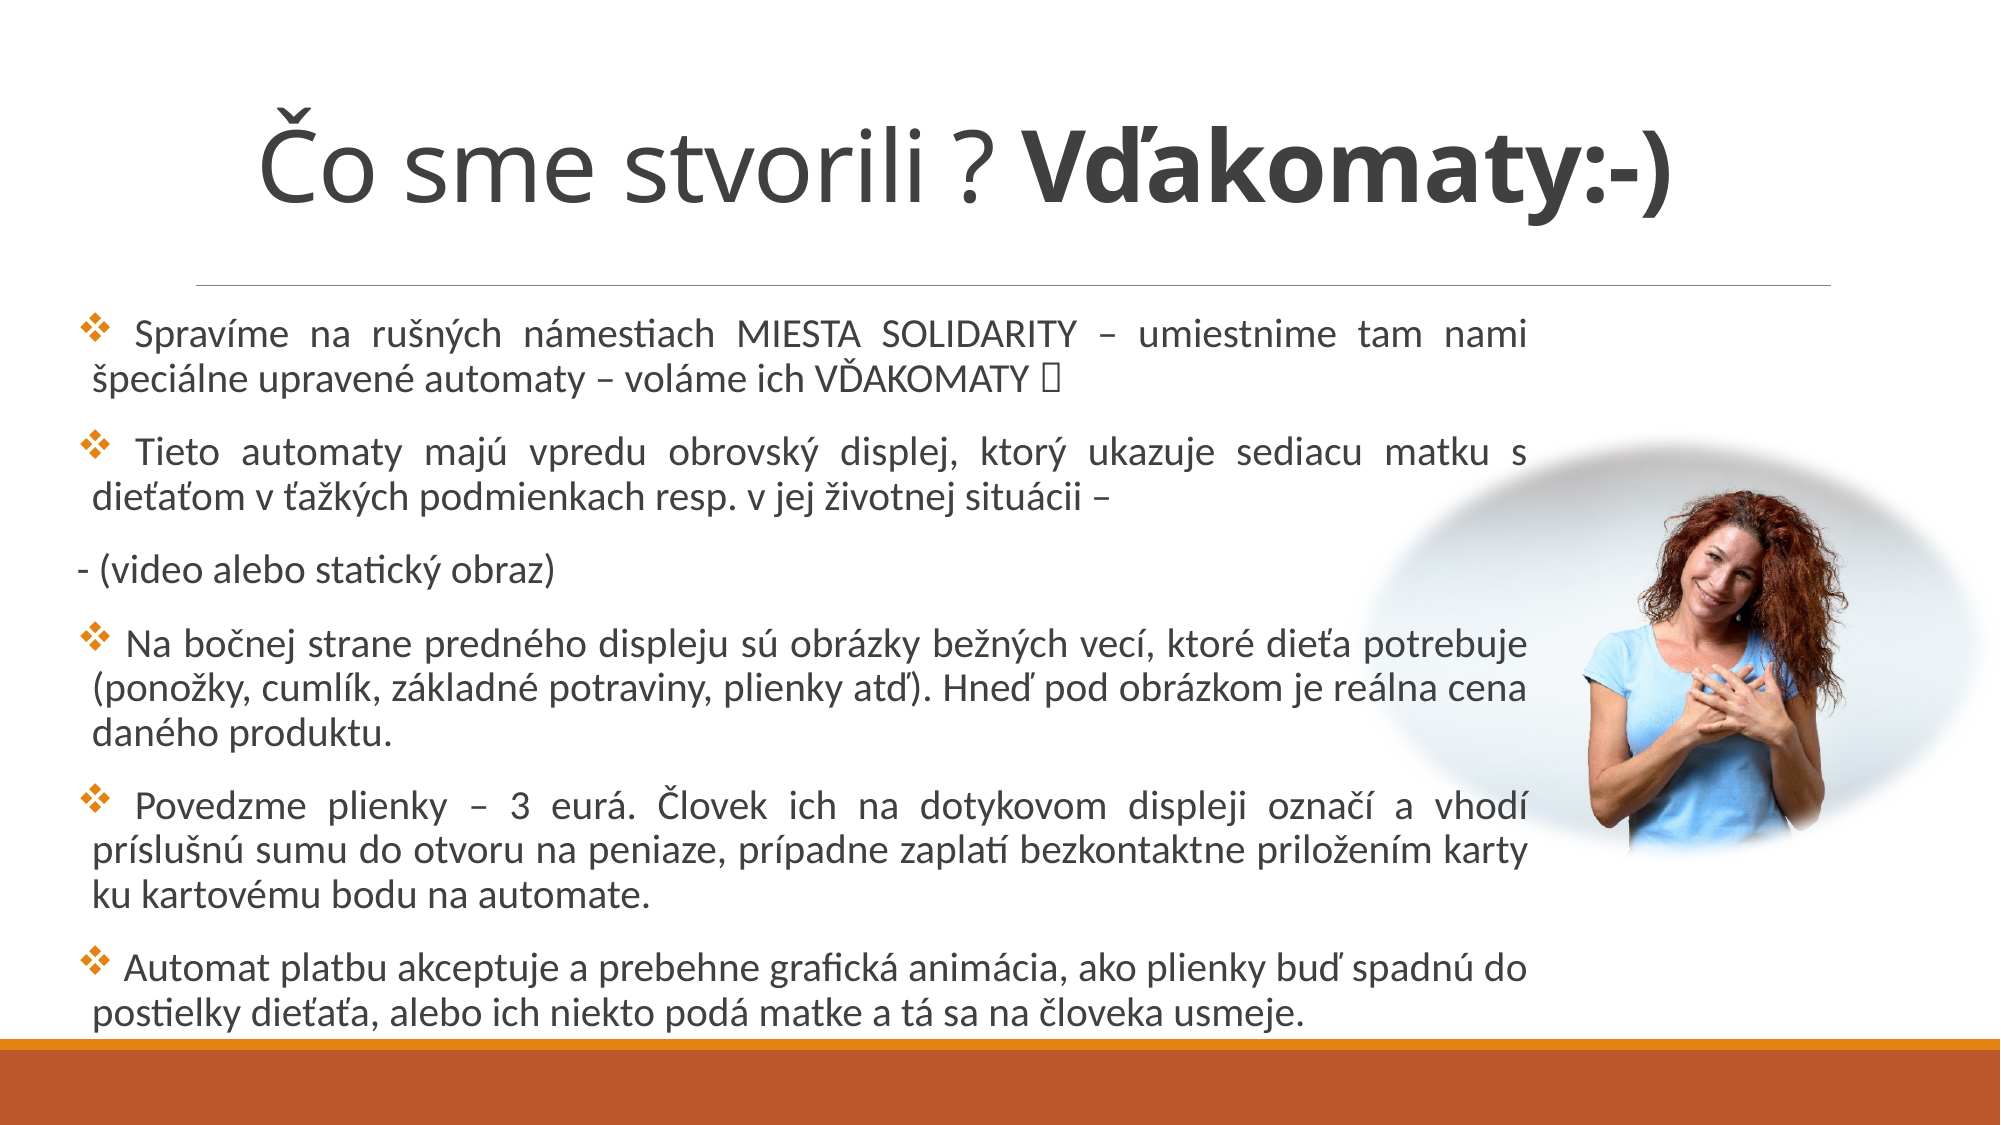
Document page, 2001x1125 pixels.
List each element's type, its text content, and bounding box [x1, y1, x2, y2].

list Spravíme na rušných námestiach MIESTA SOLIDARITY – umiestnime tam nami špeciálne upravené automaty – voláme ich VĎAKOMATY  Tieto automaty majú vpredu obrovský displej, ktorý ukazuje sediacu matku s dieťaťom v ťažkých podmienkach resp. v jej životnej situácii – - (video alebo statický obraz) Na bočnej strane predného displeju sú obrázky bežných vecí, ktoré dieťa potrebuje (ponožky, cumlík, základné potraviny, plienky atď). Hneď pod obrázkom je reálna cena daného produktu. Povedzme plienky – 3 eurá. Človek ich na dotykovom displeji označí a vhodí príslušnú sumu do otvoru na peniaze, prípadne zaplatí bezkontaktne priložením karty ku kartovému bodu na automate. Automat platbu akceptuje a prebehne grafická animácia, ako plienky buď spadnú do postielky dieťaťa, alebo ich niekto podá matke a tá sa na človeka usmeje. [76, 304, 1529, 1049]
picture [1344, 428, 2000, 864]
title Čo sme stvorili ? Vďakomaty:-) [102, 13, 1828, 231]
